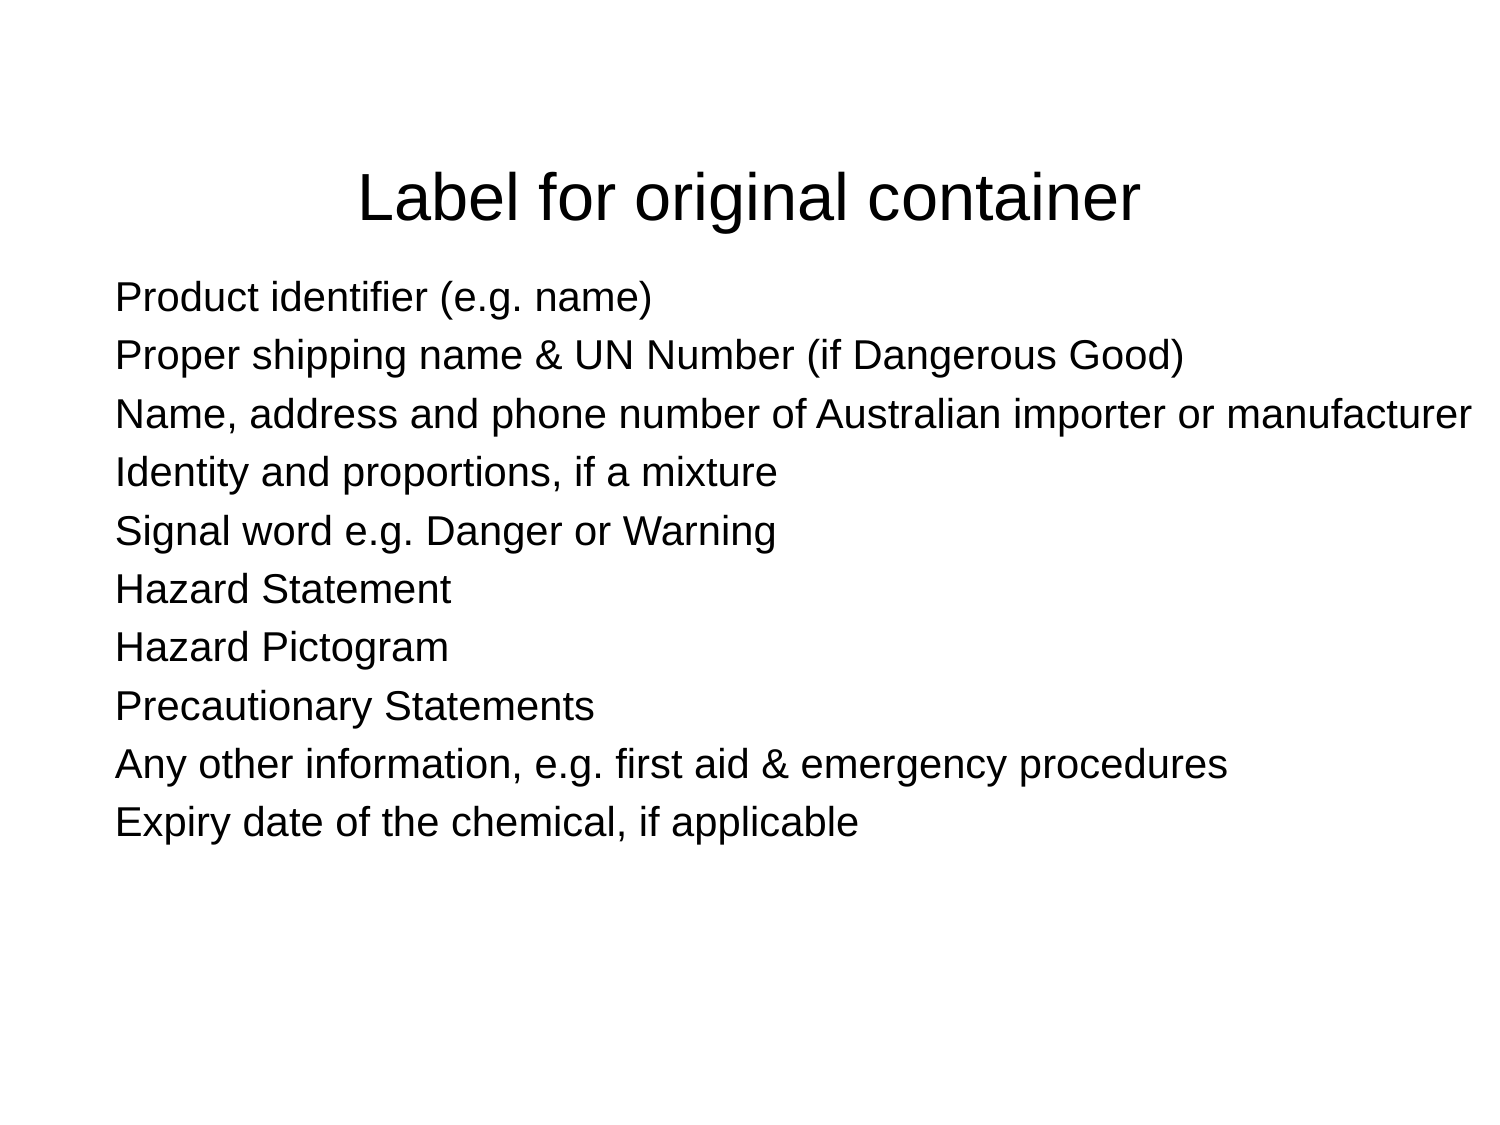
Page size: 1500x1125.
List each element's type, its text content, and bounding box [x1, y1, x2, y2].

list Product identifier (e.g. name) Proper shipping name & UN Number (if Dangerous Good) Name, address and phone number of Australian importer or manufacturer Identity and proportions, if a mixture Signal word e.g. Danger or Warning Hazard Statement Hazard Pictogram Precautionary Statements Any other information, e.g. first aid & emergency procedures Expiry date of the chemical, if applicable [99, 262, 1500, 938]
title Label for original container [112, 99, 1388, 262]
